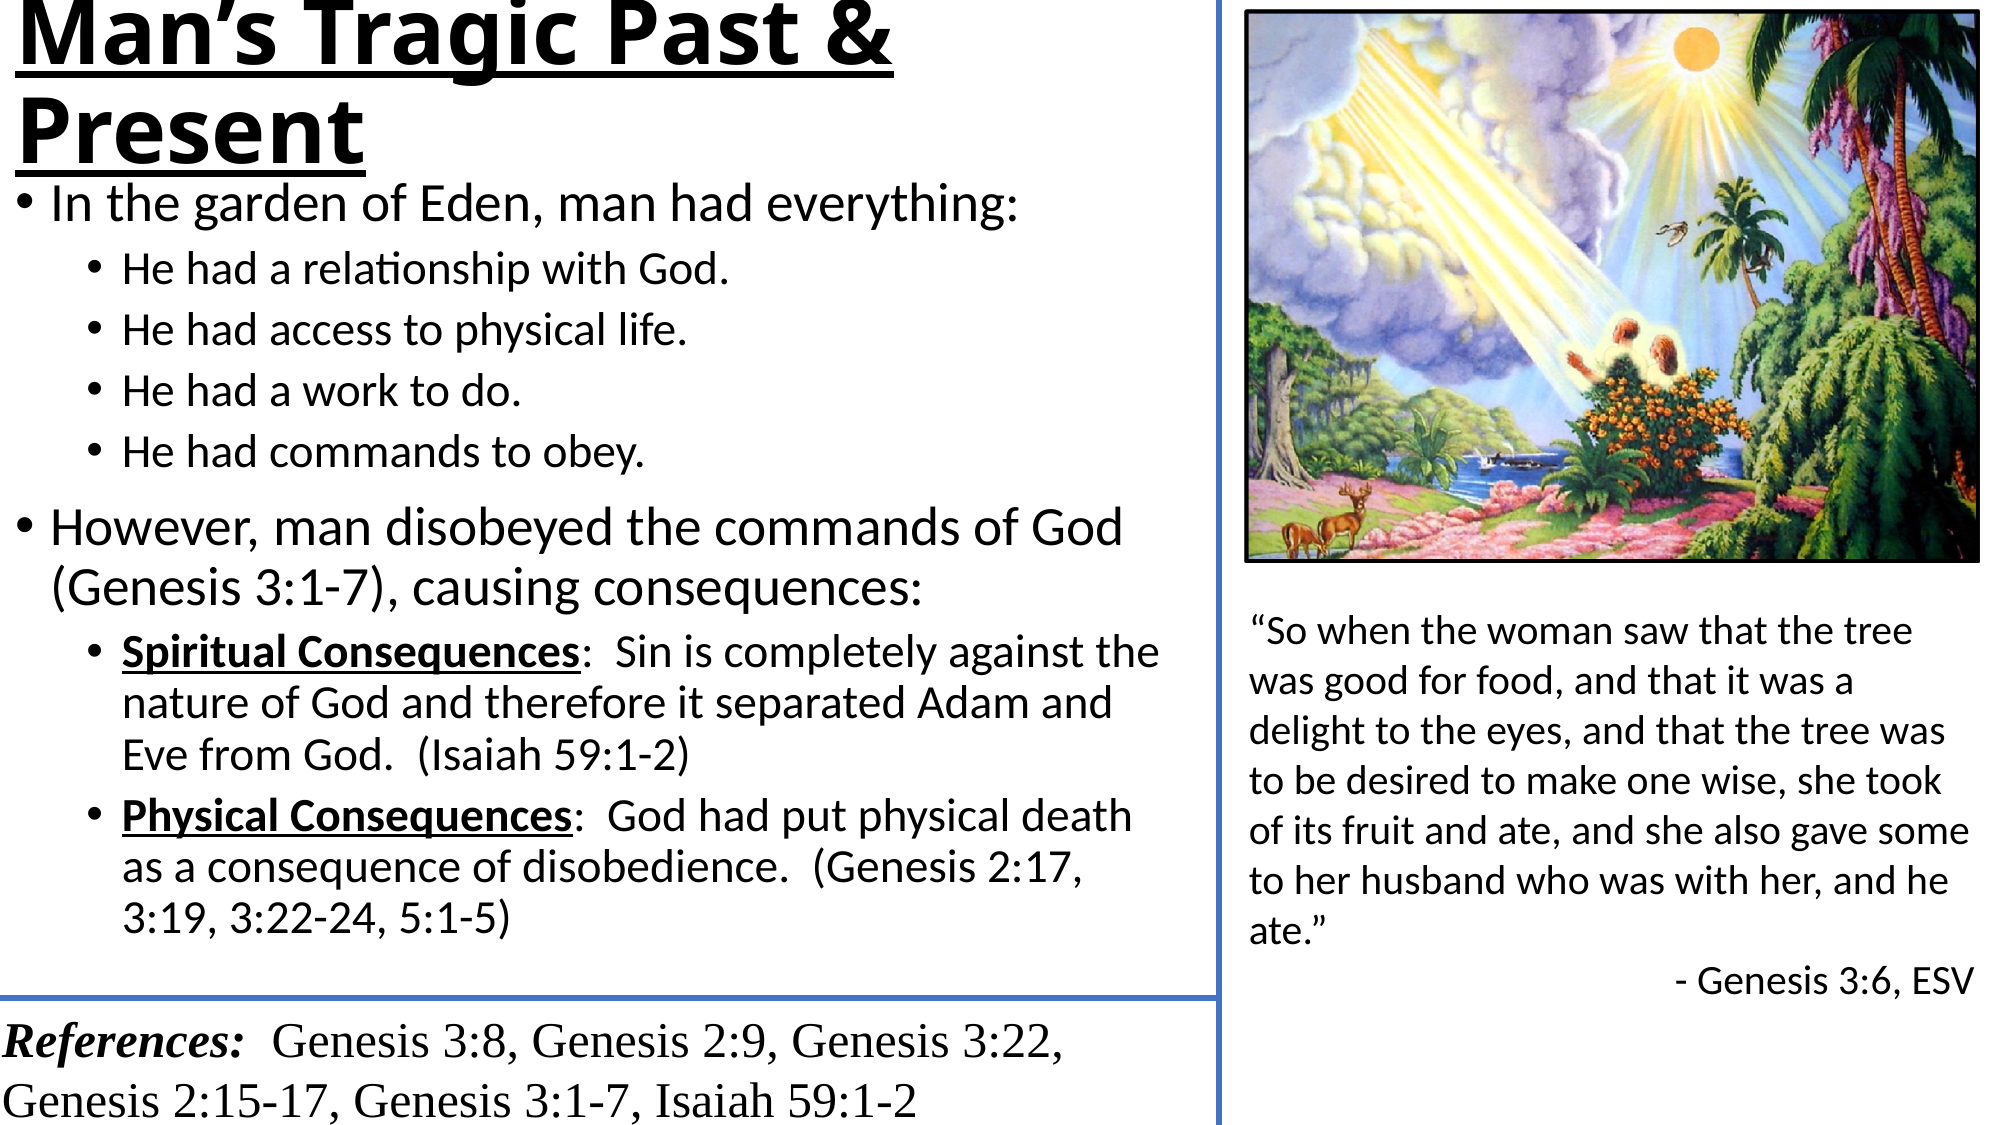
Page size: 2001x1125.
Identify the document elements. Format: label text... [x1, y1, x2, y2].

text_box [0, 0, 1219, 1125]
text_box “So when the woman saw that the tree was good for food, and that it was a delight to the eyes, and that the tree was to be desired to make one wise, she took of its fruit and ate, and she also gave some to her husband who was with her, and he ate.” - Genesis 3:6, ESV [1233, 595, 1990, 1011]
picture [1244, 9, 1980, 563]
